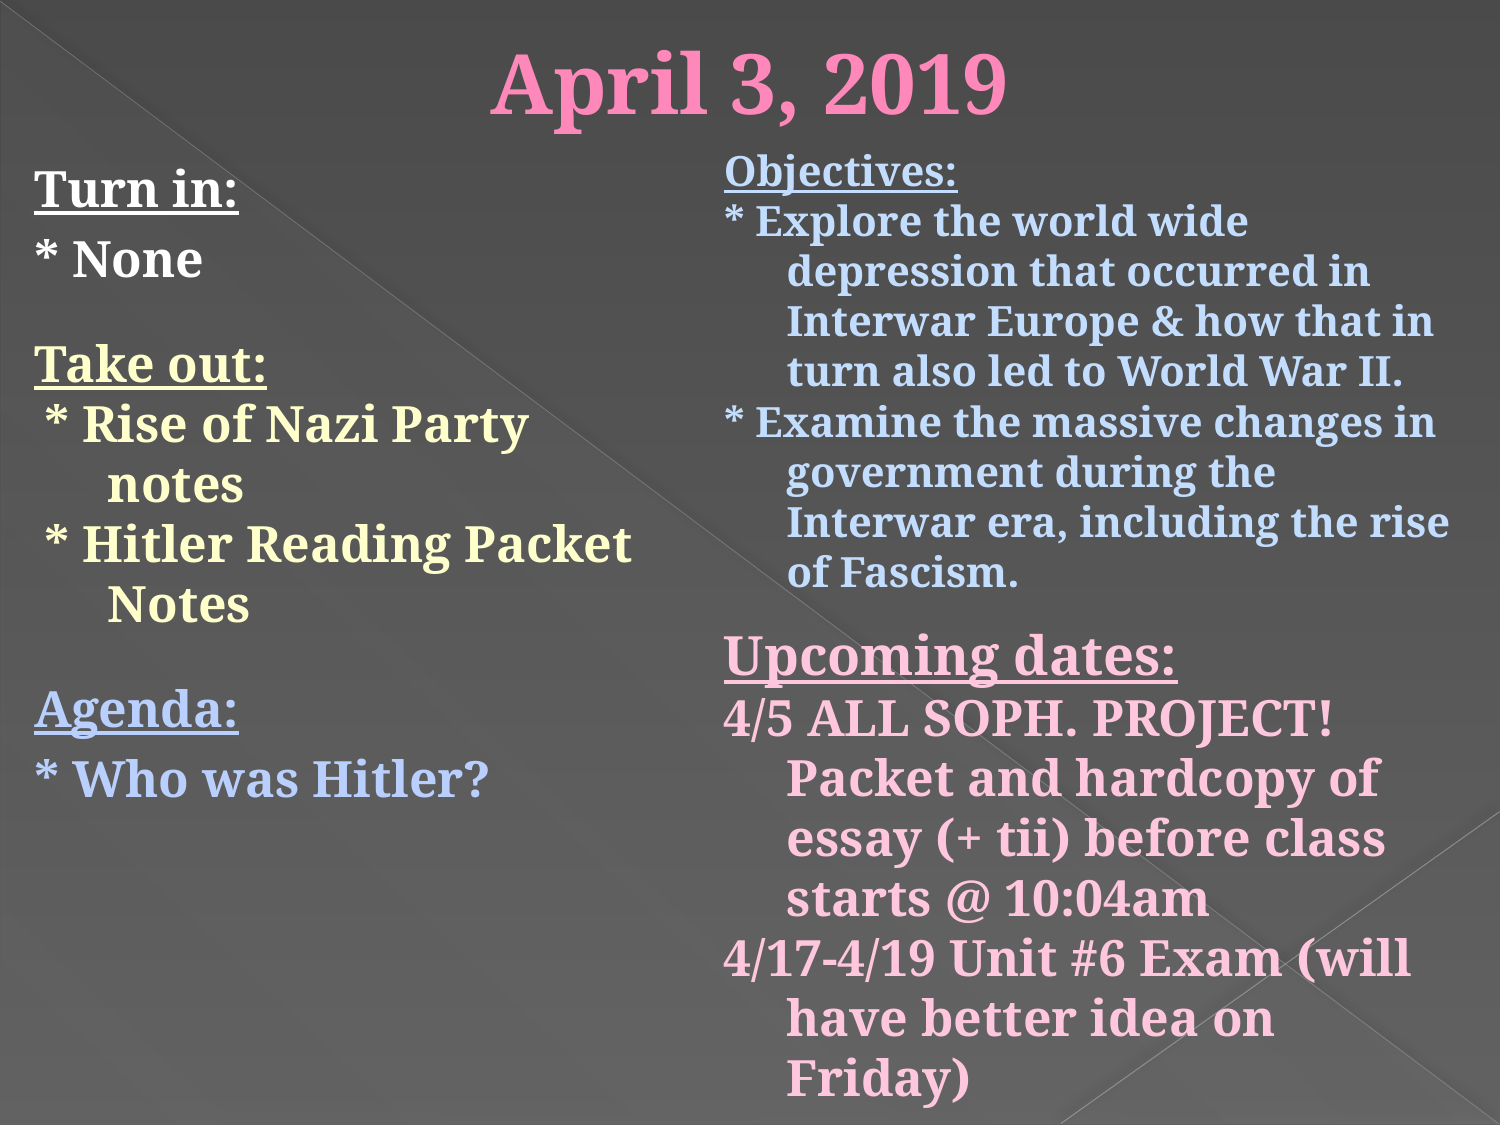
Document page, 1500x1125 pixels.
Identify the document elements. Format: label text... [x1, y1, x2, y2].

list Objectives: * Explore the world wide depression that occurred in Interwar Europe & how that in turn also led to World War II. * Examine the massive changes in government during the Interwar era, including the rise of Fascism. Upcoming dates: 4/5 ALL SOPH. PROJECT! Packet and hardcopy of essay (+ tii) before class starts @ 10:04am 4/17-4/19 Unit #6 Exam (will have better idea on Friday) [698, 137, 1490, 1125]
list Turn in: * None Take out: * Rise of Nazi Party notes * Hitler Reading Packet Notes Agenda: * Who was Hitler? [19, 149, 675, 1088]
title April 3, 2019 [62, 12, 1438, 150]
